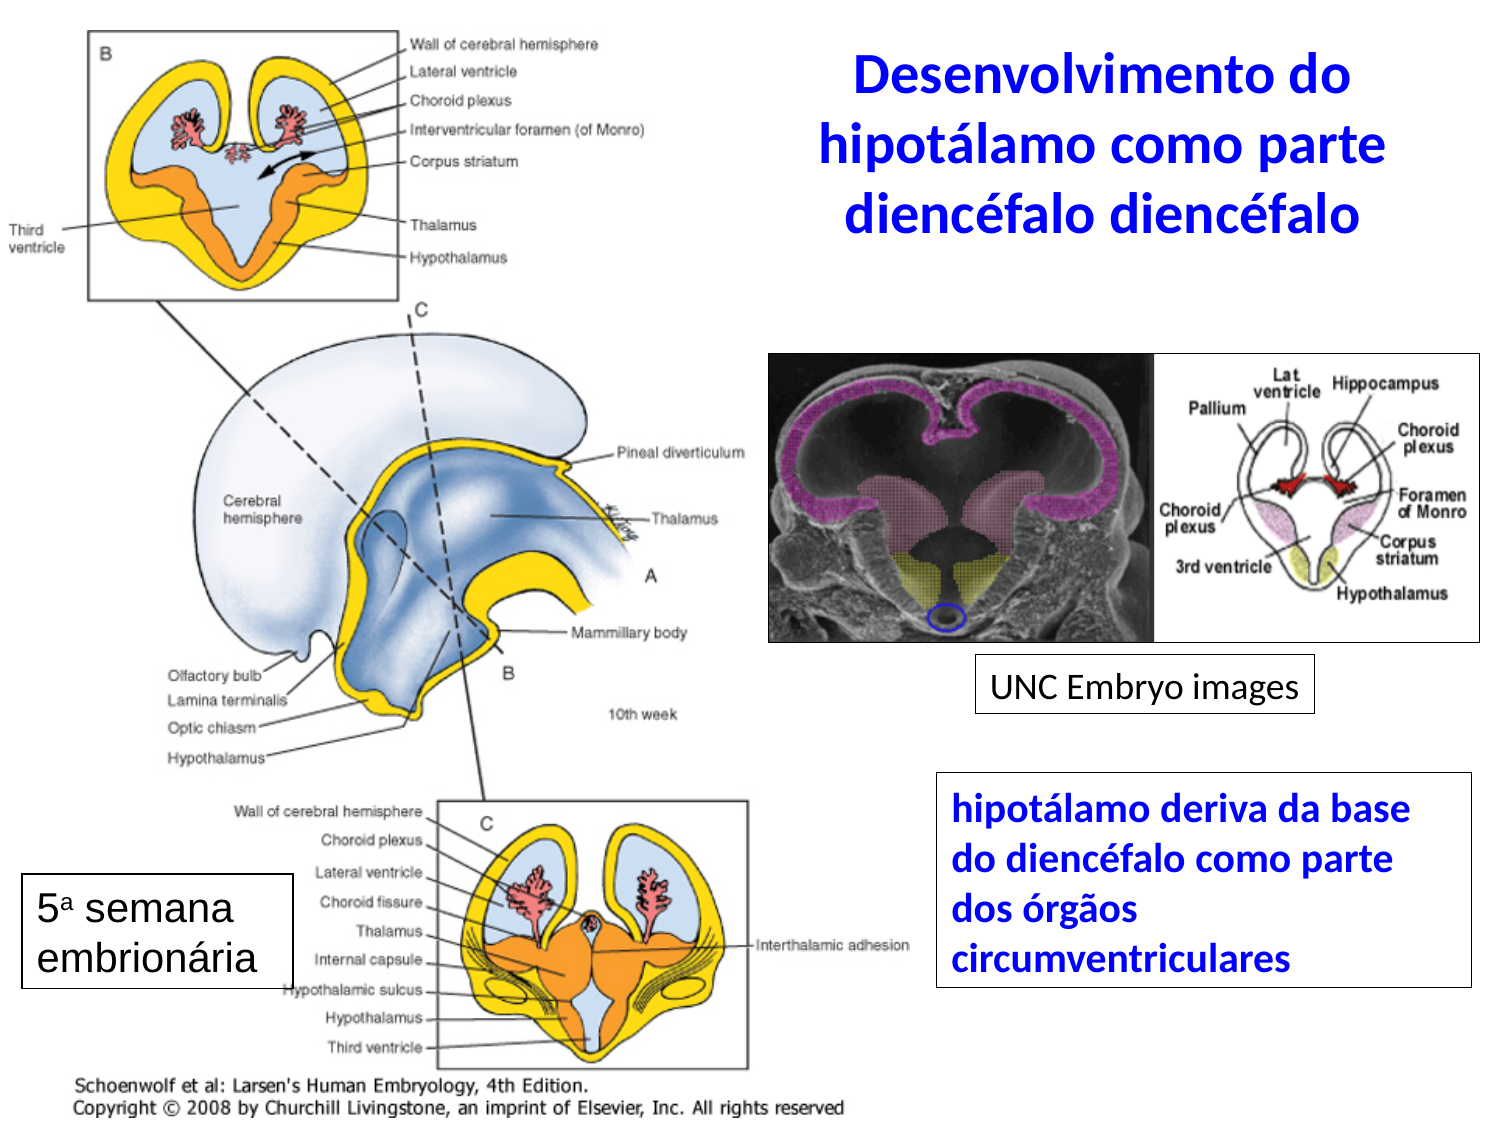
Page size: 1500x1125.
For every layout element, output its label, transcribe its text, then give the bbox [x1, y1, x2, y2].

picture [8, 30, 1481, 1118]
text_box hipotálamo deriva da base do diencéfalo como parte dos órgãos circumventriculares [936, 772, 1472, 988]
text_box Desenvolvimento do hipotálamo como parte diencéfalo diencéfalo [722, 28, 1483, 253]
text_box UNC Embryo images [975, 654, 1315, 714]
